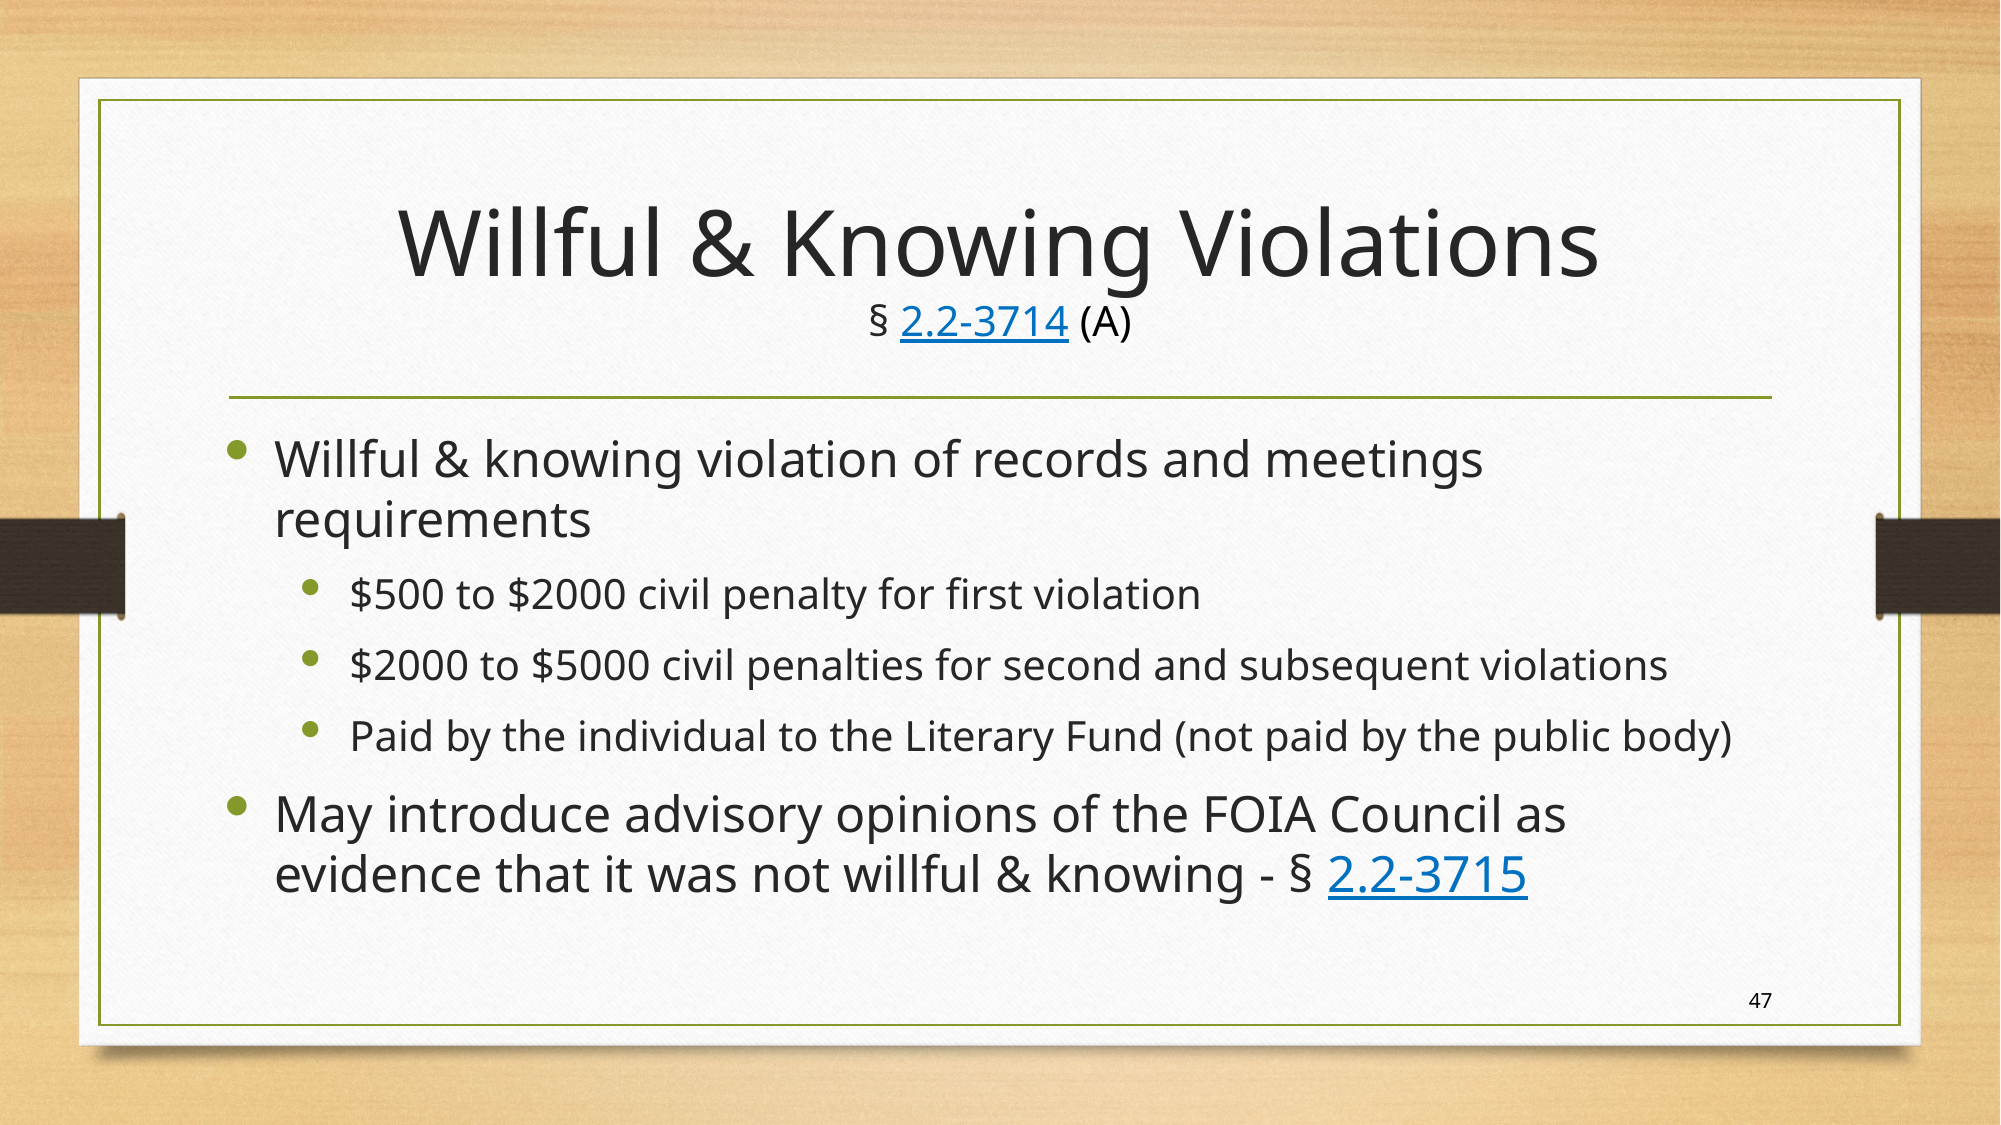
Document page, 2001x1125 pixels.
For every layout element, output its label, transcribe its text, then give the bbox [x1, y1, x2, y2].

picture [0, 0, 2001, 1125]
title Willful & Knowing Violations § 2.2-3714 (A) [212, 161, 1788, 375]
list Willful & knowing violation of records and meetings requirements $500 to $2000 civil penalty for first violation $2000 to $5000 civil penalties for second and subsequent violations Paid by the individual to the Literary Fund (not paid by the public body) May introduce advisory opinions of the FOIA Council as evidence that it was not willful & knowing - § 2.2-3715 [212, 419, 1788, 964]
slide_number 47 [1698, 979, 1788, 1025]
